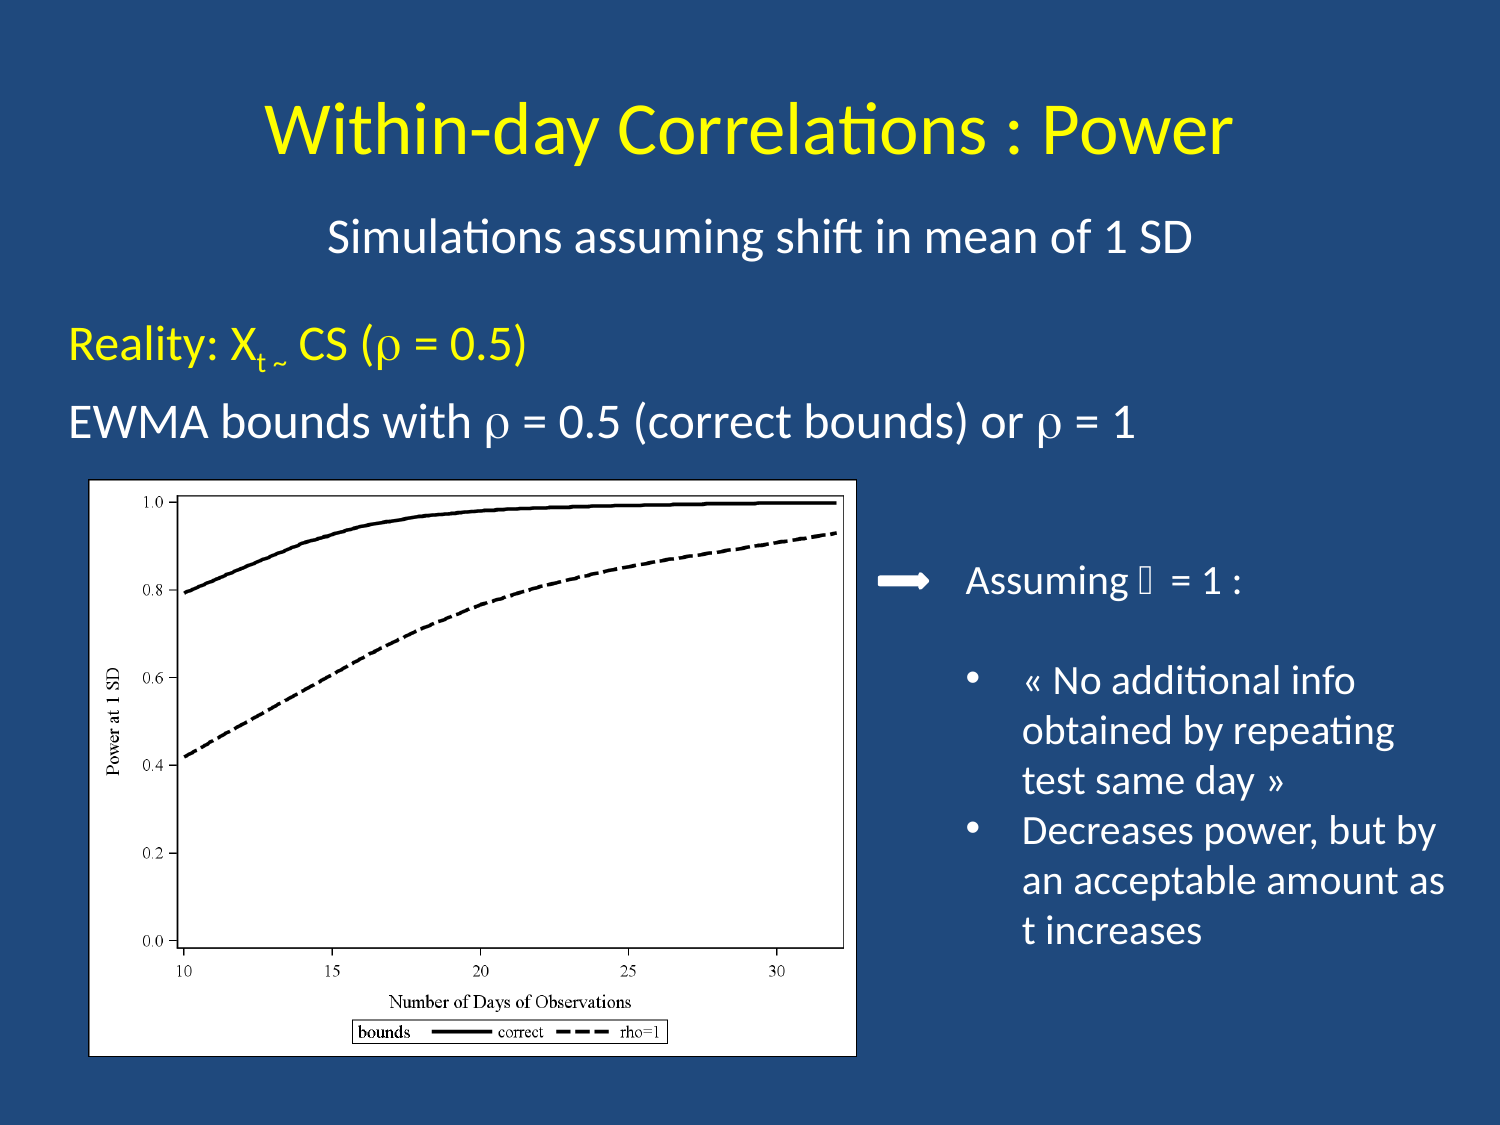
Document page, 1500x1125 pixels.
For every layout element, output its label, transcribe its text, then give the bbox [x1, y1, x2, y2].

text_box [877, 572, 930, 590]
list Reality: Xt ~ CS ( = 0.5) EWMA bounds with  = 0.5 (correct bounds) or  = 1 [53, 302, 1404, 457]
title Within-day Correlations : Power [75, 30, 1425, 219]
picture [88, 479, 857, 1057]
text_box Assuming  = 1 : « No additional info obtained by repeating test same day » Decreases power, but by an acceptable amount as t increases [950, 545, 1483, 960]
text_box Simulations assuming shift in mean of 1 SD [171, 196, 1350, 279]
